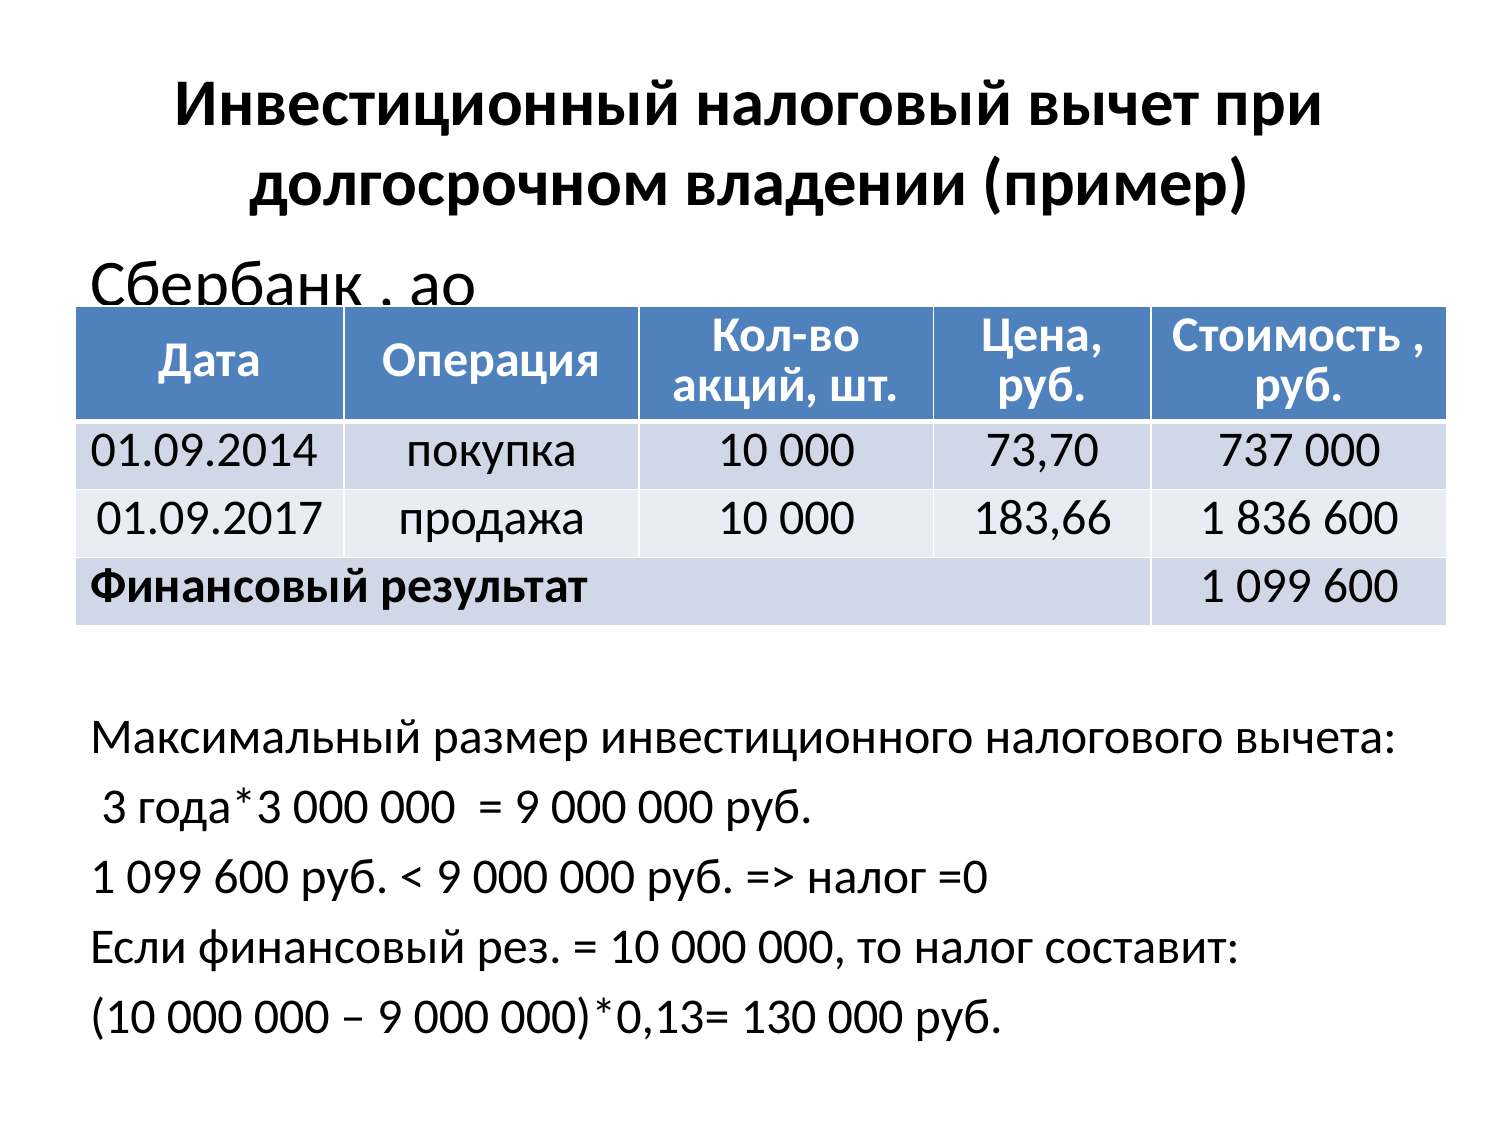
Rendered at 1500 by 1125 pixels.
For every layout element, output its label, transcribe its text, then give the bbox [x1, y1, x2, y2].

table_cell 01.09.2017 [76, 490, 343, 557]
table_header Цена, руб. [934, 307, 1150, 419]
table_header Стоимость , руб. [1152, 307, 1446, 419]
table_header Дата [76, 307, 343, 419]
table_cell 737 000 [1152, 424, 1446, 489]
table_header Операция [345, 307, 638, 419]
table_header Кол-во акций, шт. [640, 307, 933, 419]
table_cell 01.09.2014 [76, 424, 343, 489]
title Инвестиционный налоговый вычет при долгосрочном владении (пример) [75, 45, 1425, 232]
table_cell покупка [345, 424, 638, 489]
table_cell Финансовый результат [76, 558, 1150, 625]
table_cell 73,70 [934, 424, 1150, 489]
table_cell продажа [345, 490, 638, 557]
table_cell 1 836 600 [1152, 490, 1446, 557]
table_cell 1 099 600 [1152, 558, 1446, 625]
table_cell 183,66 [934, 490, 1150, 557]
list Сбербанк , ао Максимальный размер инвестиционного налогового вычета: 3 года*3 000 000 = 9 000 000 руб. 1 099 600 руб. < 9 000 000 руб. => налог =0 Если финансовый рез. = 10 000 000, то налог составит: (10 000 000 – 9 000 000)*0,13= 130 000 руб. [75, 232, 1471, 1065]
table_cell 10 000 [640, 490, 933, 557]
table_cell 10 000 [640, 424, 933, 489]
